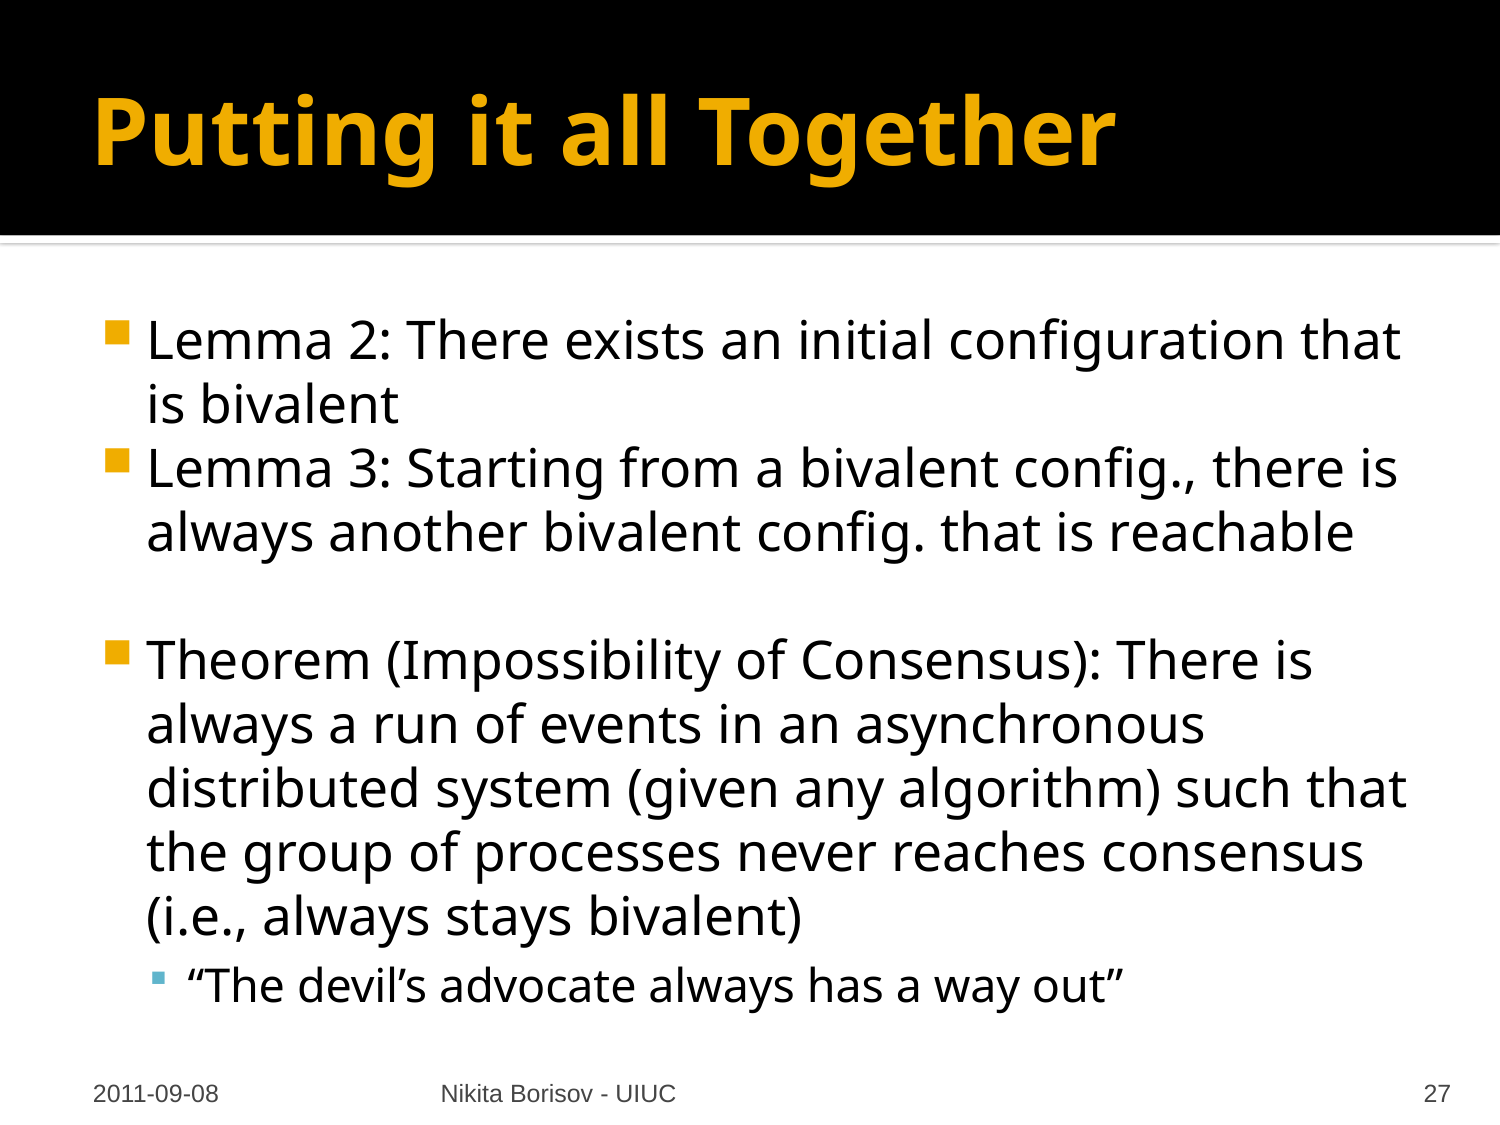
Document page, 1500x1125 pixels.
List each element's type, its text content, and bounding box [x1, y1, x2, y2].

list Lemma 2: There exists an initial configuration that is bivalent Lemma 3: Starting from a bivalent config., there is always another bivalent config. that is reachable Theorem (Impossibility of Consensus): There is always a run of events in an asynchronous distributed system (given any algorithm) such that the group of processes never reaches consensus (i.e., always stays bivalent) “The devil’s advocate always has a way out” [75, 291, 1425, 1050]
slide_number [75, 1062, 425, 1108]
footer Nikita Borisov - UIUC [433, 1062, 1337, 1108]
slide_number 27 [1345, 1062, 1467, 1108]
title Putting it all Together [75, 25, 1425, 231]
